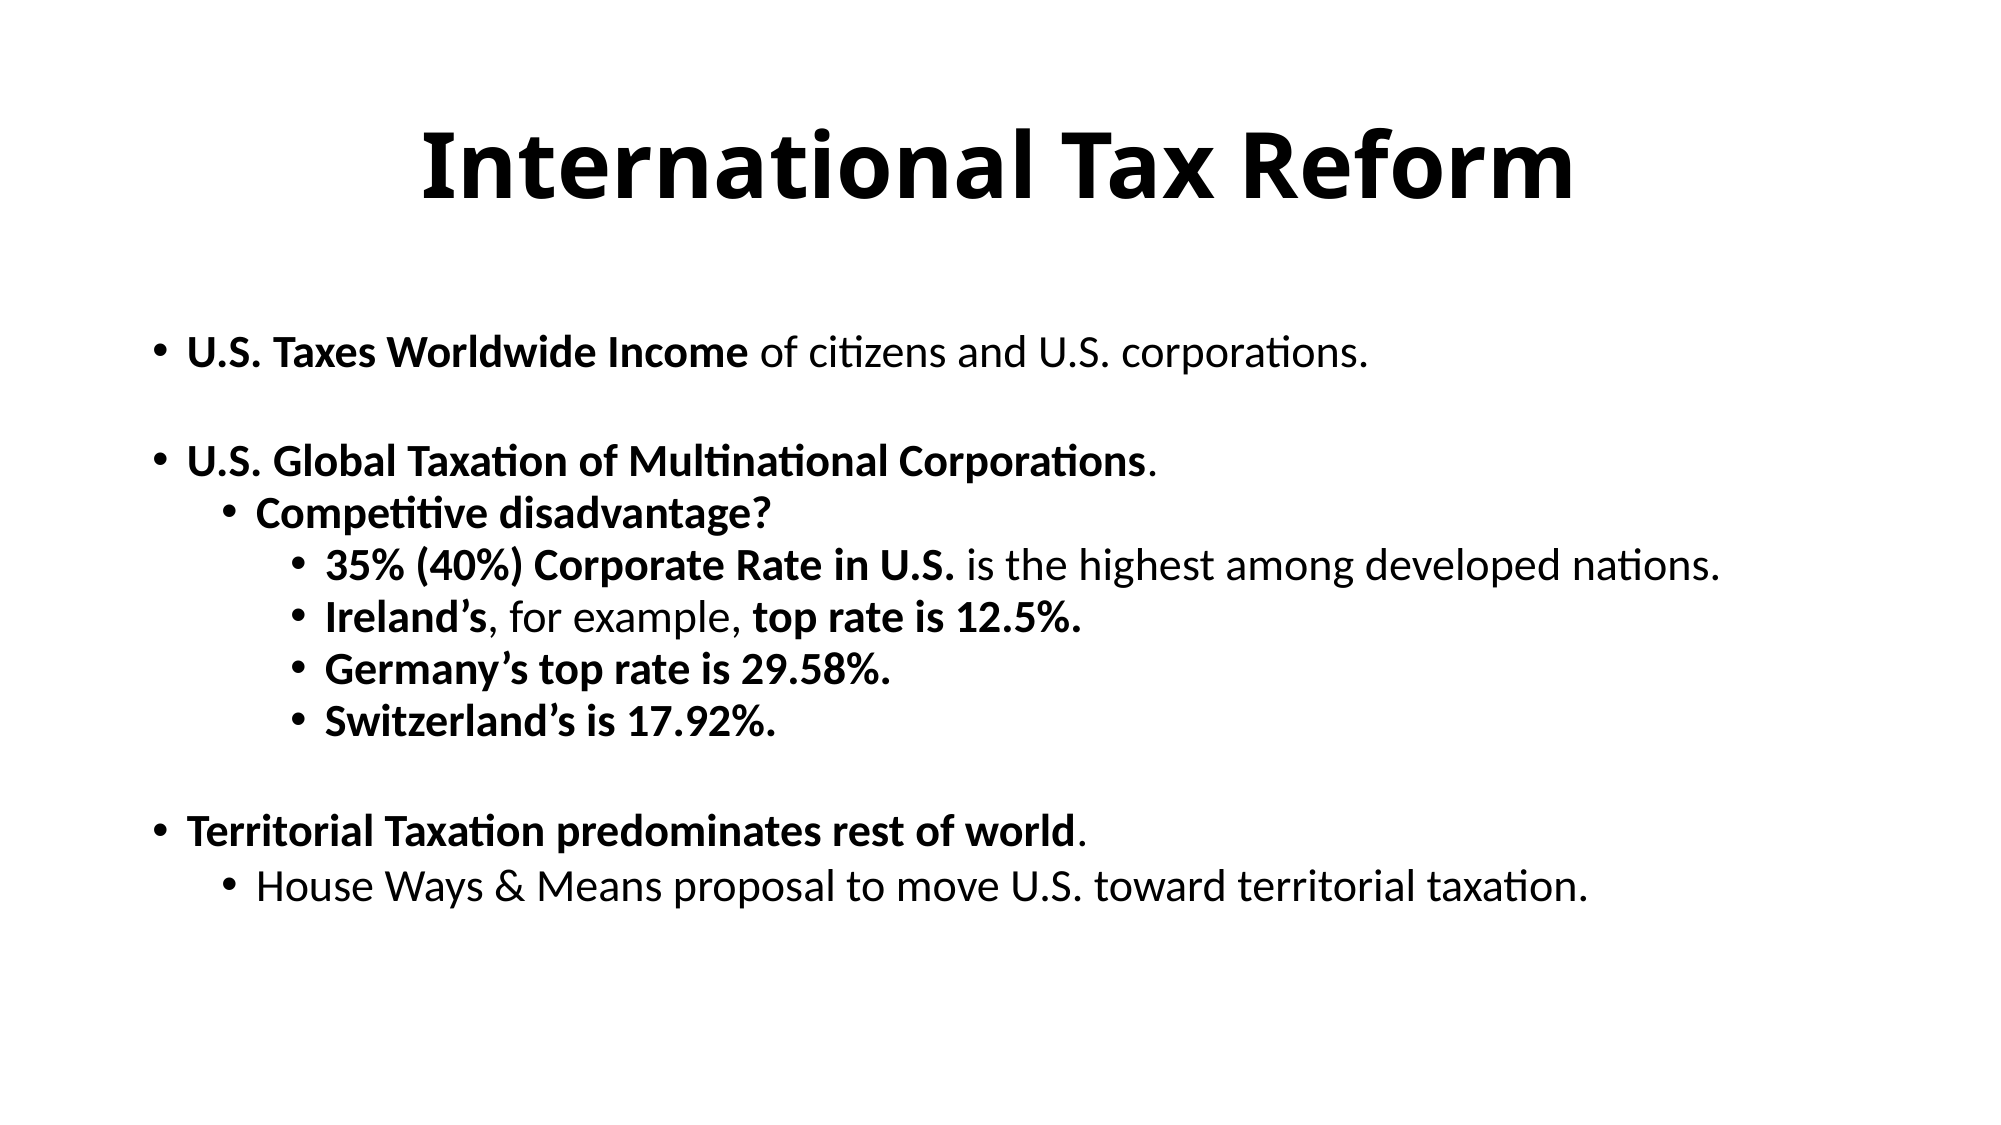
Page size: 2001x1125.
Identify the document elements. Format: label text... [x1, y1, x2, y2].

list U.S. Taxes Worldwide Income of citizens and U.S. corporations. U.S. Global Taxation of Multinational Corporations. Competitive disadvantage? 35% (40%) Corporate Rate in U.S. is the highest among developed nations. Ireland’s, for example, top rate is 12.5%. Germany’s top rate is 29.58%. Switzerland’s is 17.92%. Territorial Taxation predominates rest of world. House Ways & Means proposal to move U.S. toward territorial taxation. [137, 299, 1863, 1014]
title International Tax Reform [137, 59, 1863, 278]
